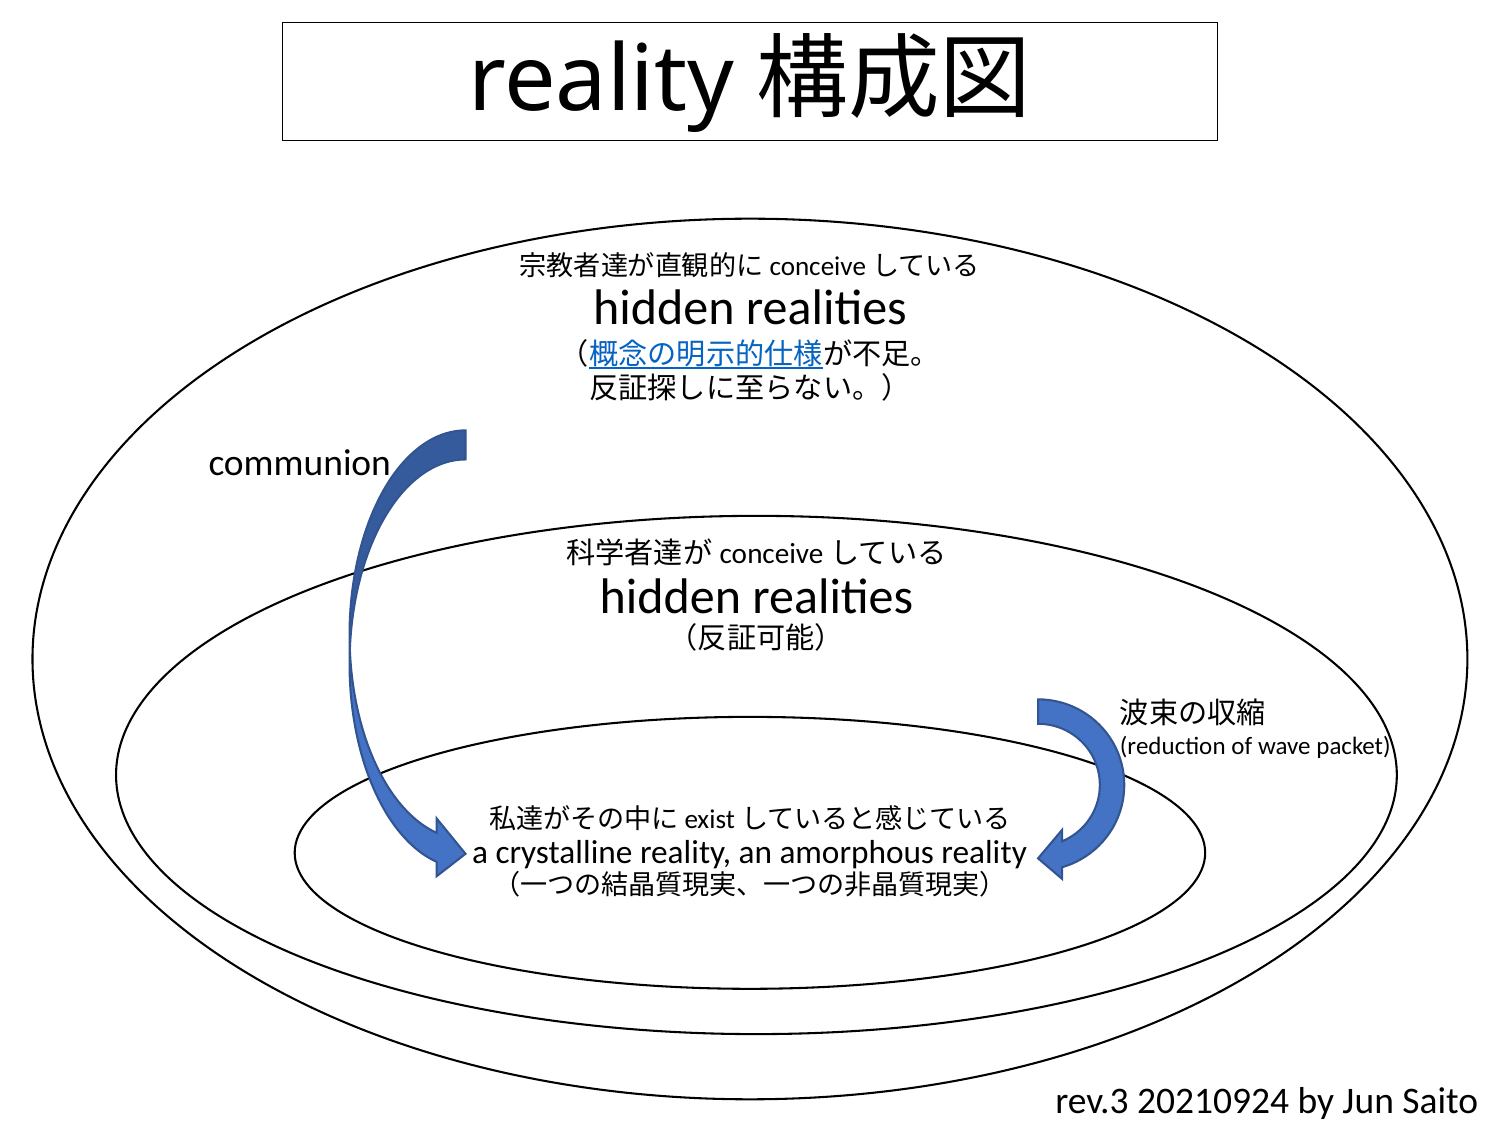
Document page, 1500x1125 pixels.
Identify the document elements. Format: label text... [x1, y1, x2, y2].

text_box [15, 0, 1485, 1100]
text_box rev.3 20210924 by Jun Saito [1040, 1069, 1494, 1125]
